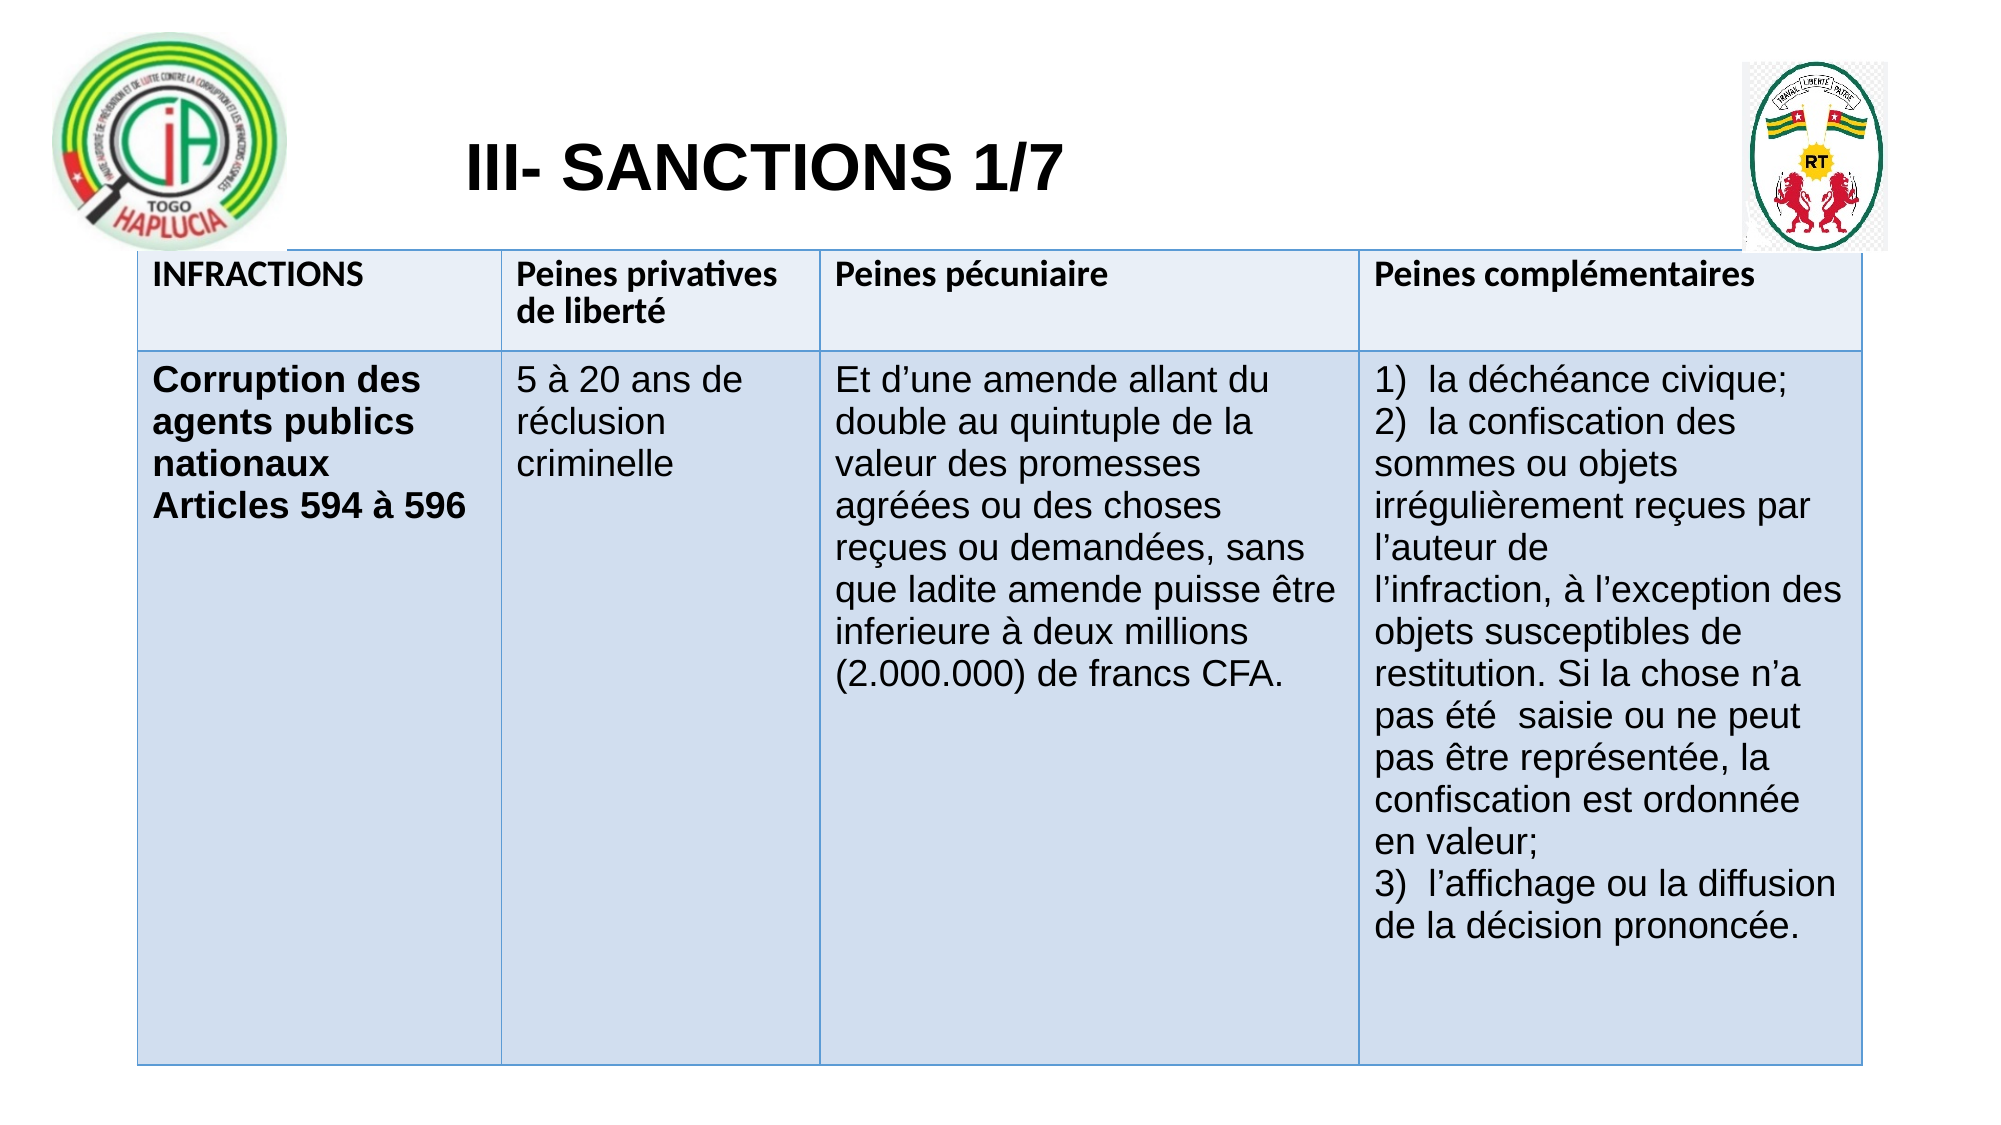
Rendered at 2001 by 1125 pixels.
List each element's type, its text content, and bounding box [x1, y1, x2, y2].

table_cell 1) la déchéance civique; 2) la confiscation des sommes ou objets irrégulièrement reçues par l’auteur de l’infraction, à l’exception des objets susceptibles de restitution. Si la chose n’a pas été saisie ou ne peut pas être représentée, la confiscation est ordonnée en valeur; 3) l’affichage ou la diffusion de la décision prononcée. [1360, 352, 1861, 1064]
picture [1742, 59, 1888, 253]
title III- SANCTIONS 1/7 [390, 59, 1140, 249]
picture [52, 32, 287, 251]
table_cell Et d’une amende allant du double au quintuple de la valeur des promesses agréées ou des choses reçues ou demandées, sans que ladite amende puisse être inferieure à deux millions (2.000.000) de francs CFA. [821, 352, 1358, 1064]
table_cell 5 à 20 ans de réclusion criminelle [502, 352, 819, 1064]
table_header Peines pécuniaire [821, 251, 1358, 350]
table_header Peines privatives de liberté [502, 251, 819, 350]
table_header INFRACTIONS [138, 251, 501, 350]
table_cell Corruption des agents publics nationaux Articles 594 à 596 [138, 352, 501, 1064]
table_header Peines complémentaires [1360, 251, 1861, 350]
